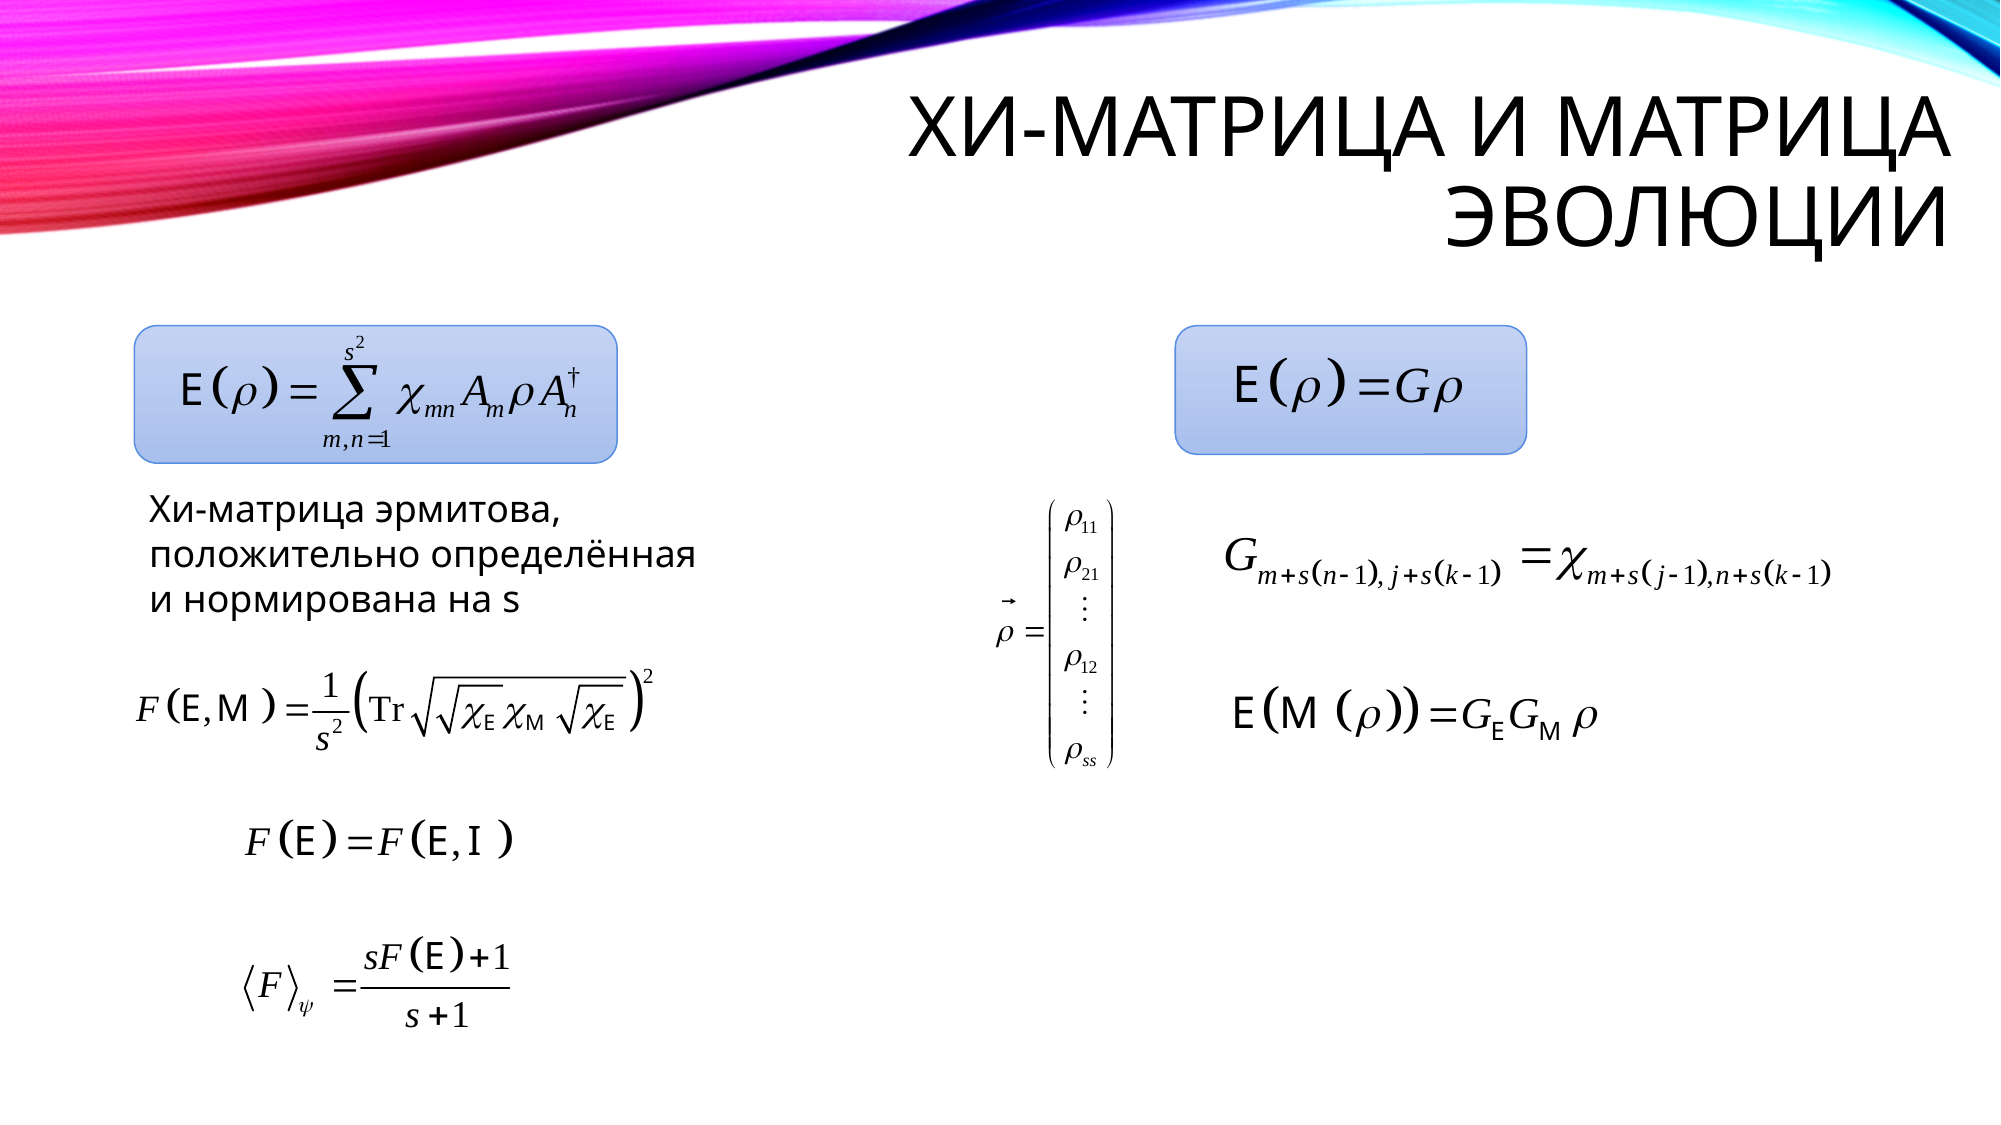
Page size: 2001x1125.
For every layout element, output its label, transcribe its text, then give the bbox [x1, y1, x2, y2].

text_box [1174, 324, 1528, 456]
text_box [172, 325, 595, 464]
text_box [1224, 675, 1611, 760]
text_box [988, 492, 1125, 776]
text_box Хи-матрица эрмитова, положительно определённая и нормирована на s [134, 477, 732, 628]
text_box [1215, 521, 1838, 605]
picture [0, 0, 2000, 237]
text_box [235, 929, 521, 1040]
text_box [133, 324, 618, 464]
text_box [235, 810, 522, 881]
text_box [1224, 346, 1478, 434]
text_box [127, 657, 662, 763]
picture [1890, 0, 2000, 75]
picture [1910, 0, 2000, 45]
title Хи-матрица и матрица эволюции [554, 76, 1968, 290]
